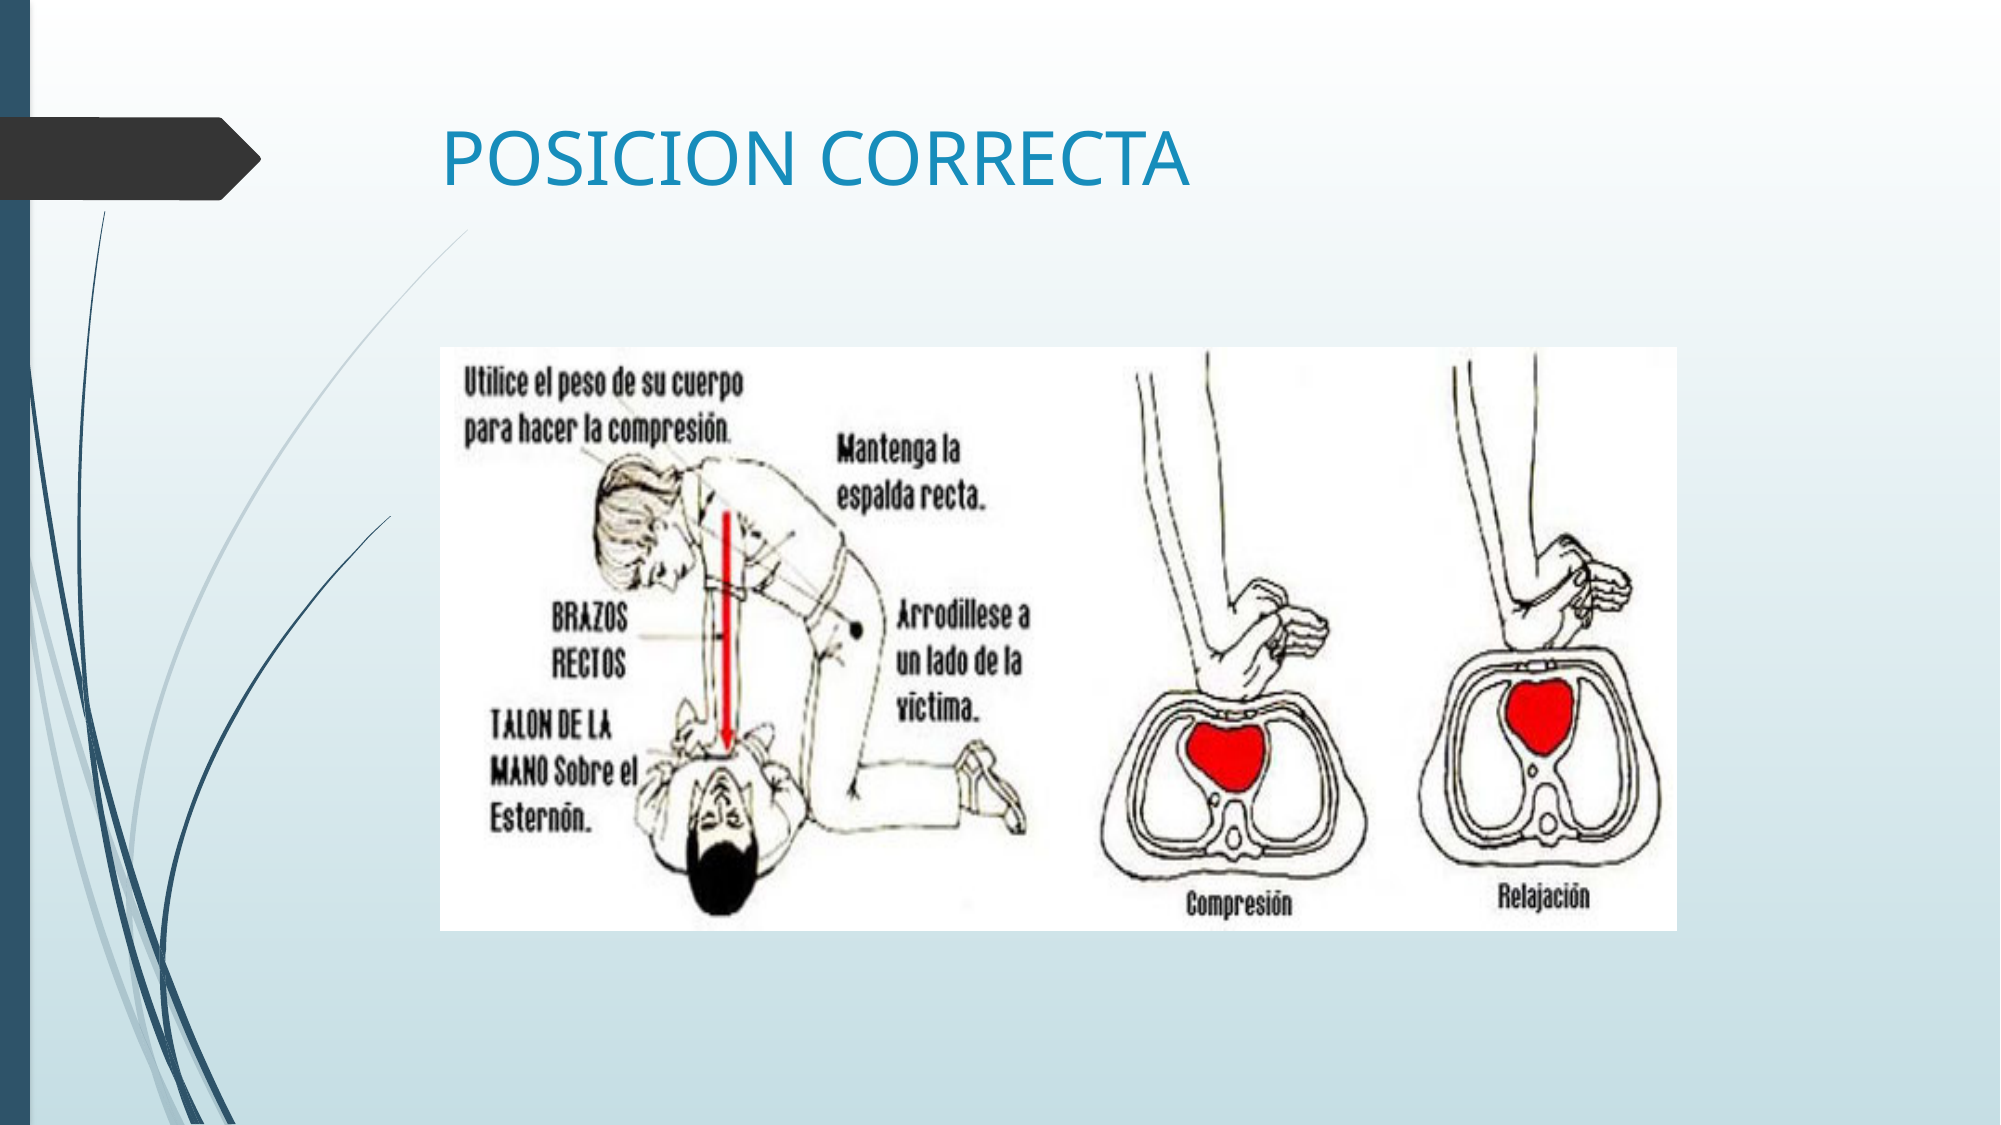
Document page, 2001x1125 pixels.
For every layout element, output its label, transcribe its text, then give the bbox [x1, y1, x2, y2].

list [440, 347, 1677, 931]
title POSICION CORRECTA [425, 102, 1888, 313]
